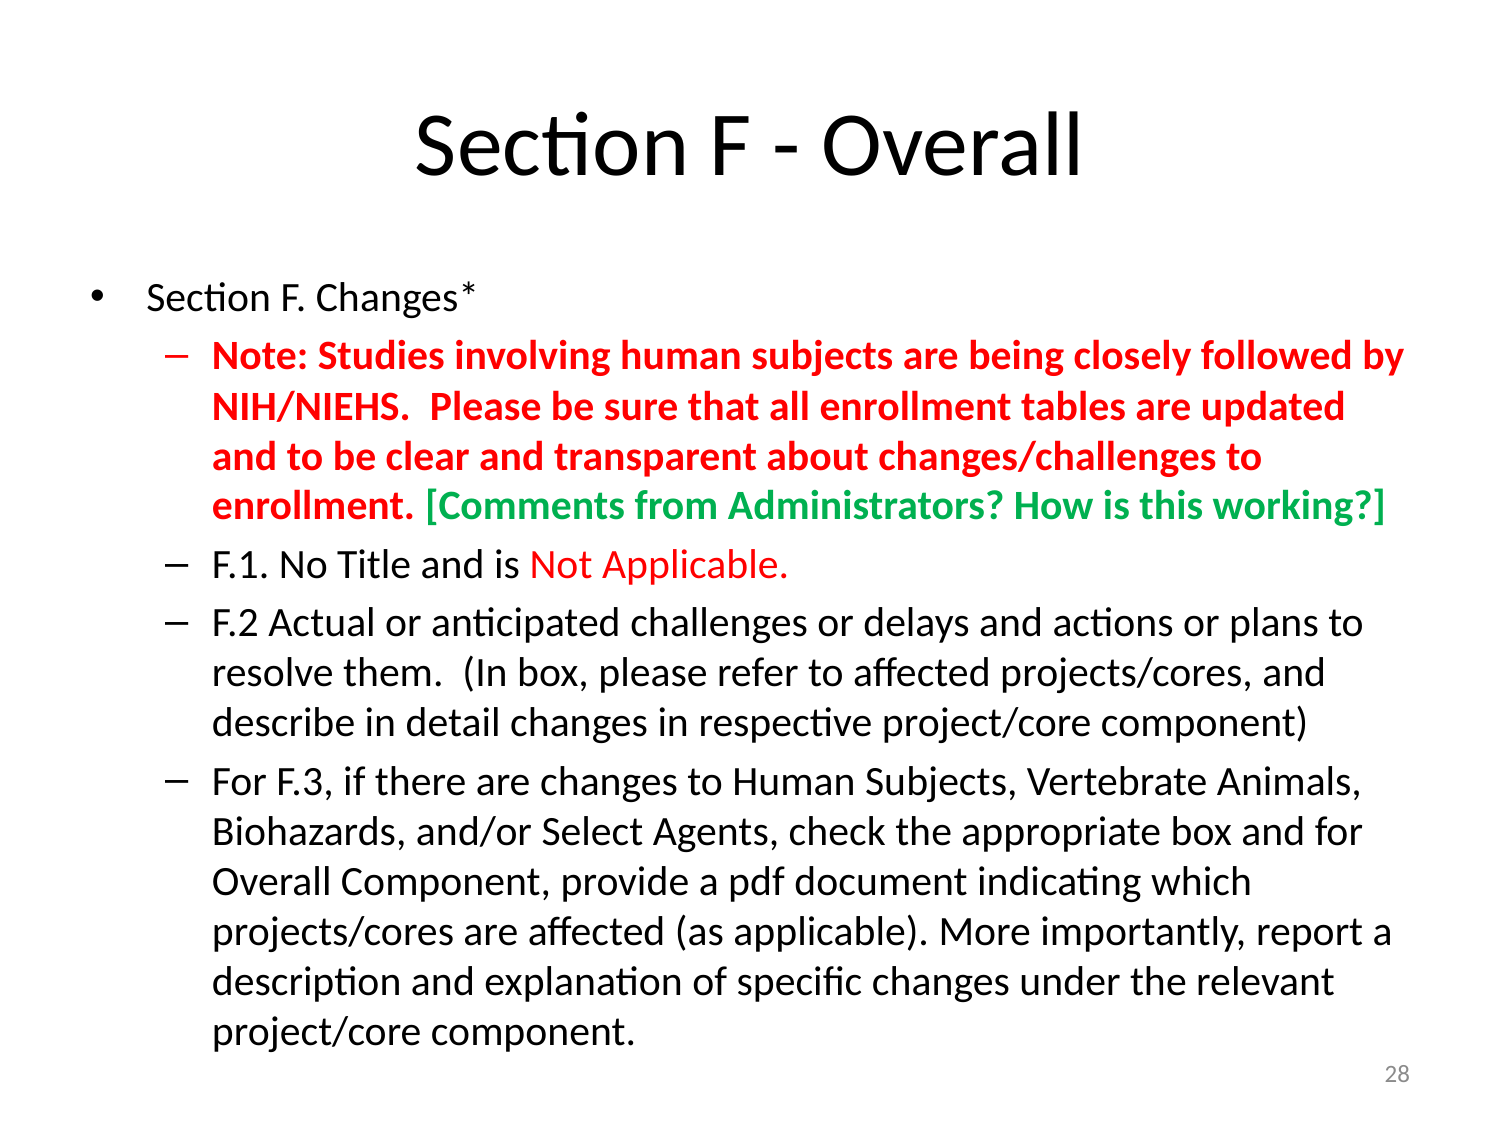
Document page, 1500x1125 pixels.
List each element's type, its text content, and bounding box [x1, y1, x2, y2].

title Section F - Overall [75, 45, 1425, 233]
list Section F. Changes* Note: Studies involving human subjects are being closely followed by NIH/NIEHS. Please be sure that all enrollment tables are updated and to be clear and transparent about changes/challenges to enrollment. [Comments from Administrators? How is this working?] F.1. No Title and is Not Applicable. F.2 Actual or anticipated challenges or delays and actions or plans to resolve them. (In box, please refer to affected projects/cores, and describe in detail changes in respective project/core component) For F.3, if there are changes to Human Subjects, Vertebrate Animals, Biohazards, and/or Select Agents, check the appropriate box and for Overall Component, provide a pdf document indicating which projects/cores are affected (as applicable). More importantly, report a description and explanation of specific changes under the relevant project/core component. [75, 262, 1425, 1005]
slide_number 28 [1074, 1042, 1425, 1103]
